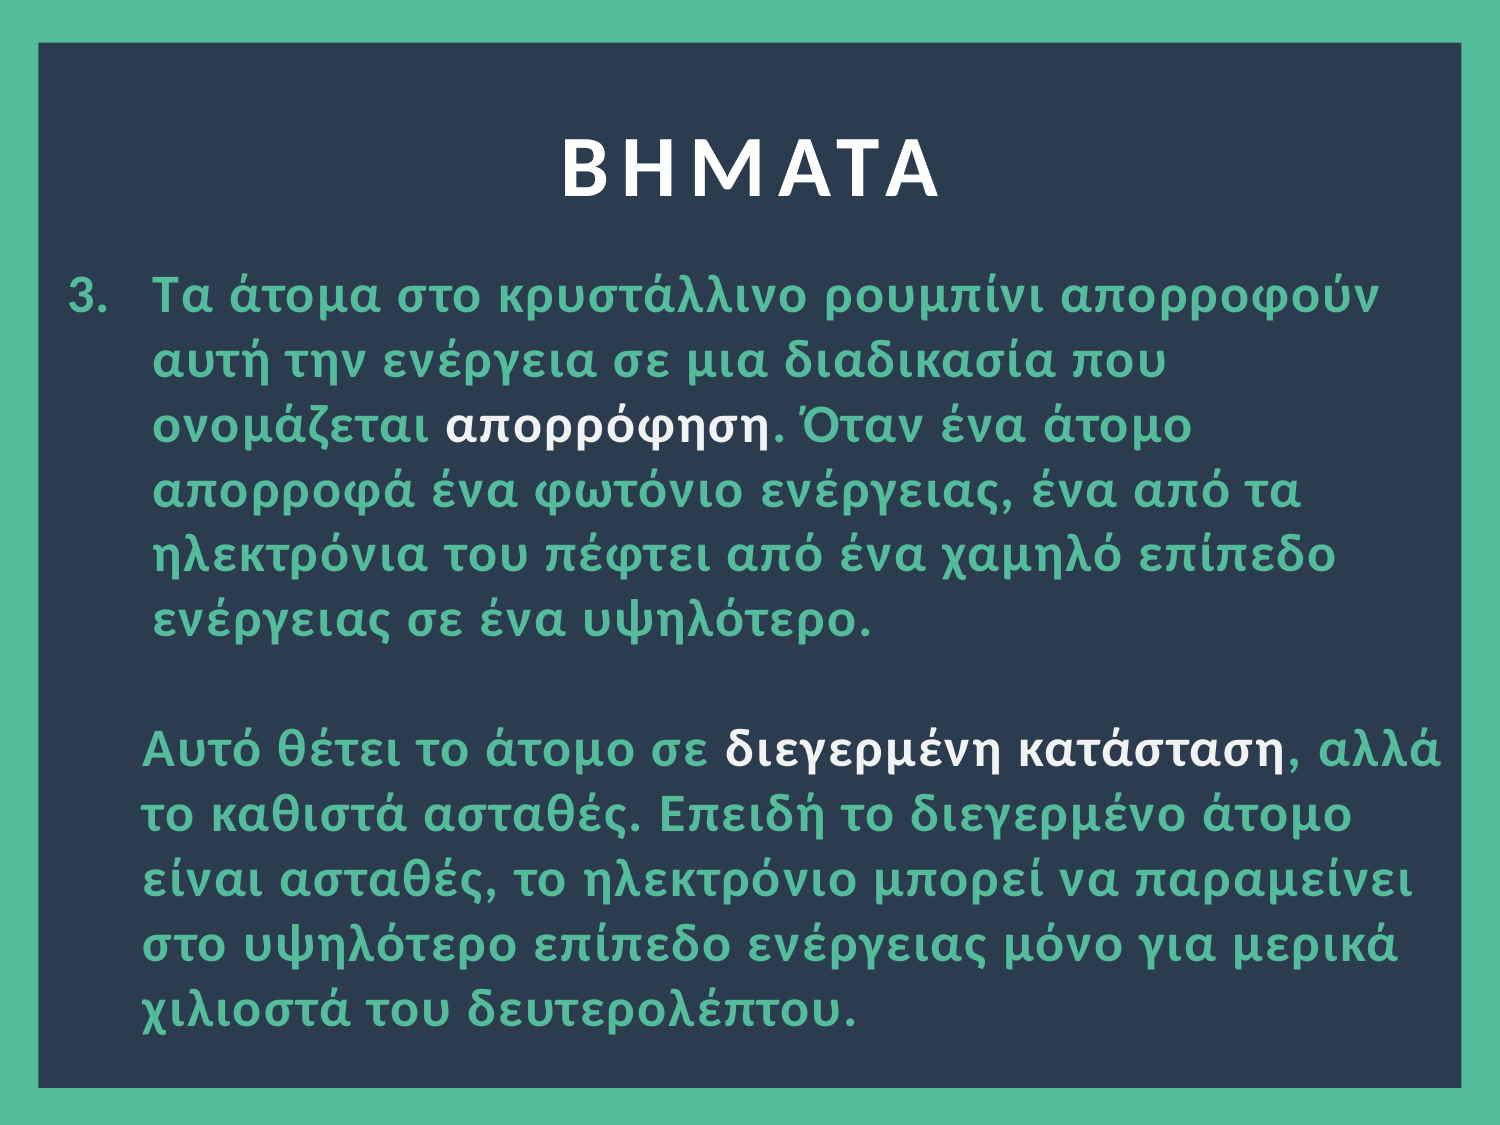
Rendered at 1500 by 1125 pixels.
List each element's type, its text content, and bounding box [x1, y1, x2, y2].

text_box [38, 42, 1462, 101]
text_box ΒΗΜΑΤΑ [38, 101, 1462, 222]
text_box Τα άτομα στο κρυστάλλινο ρουμπίνι απορροφούν αυτή την ενέργεια σε μια διαδικασία που ονομάζεται απορρόφηση. Όταν ένα άτομο απορροφά ένα φωτόνιο ενέργειας, ένα από τα ηλεκτρόνια του πέφτει από ένα χαμηλό επίπεδο ενέργειας σε ένα υψηλότερο. Αυτό θέτει το άτομο σε διεγερμένη κατάσταση, αλλά το καθιστά ασταθές. Επειδή το διεγερμένο άτομο είναι ασταθές, το ηλεκτρόνιο μπορεί να παραμείνει στο υψηλότερο επίπεδο ενέργειας μόνο για μερικά χιλιοστά του δευτερολέπτου. [53, 250, 1471, 1110]
text_box [38, 222, 1462, 1088]
